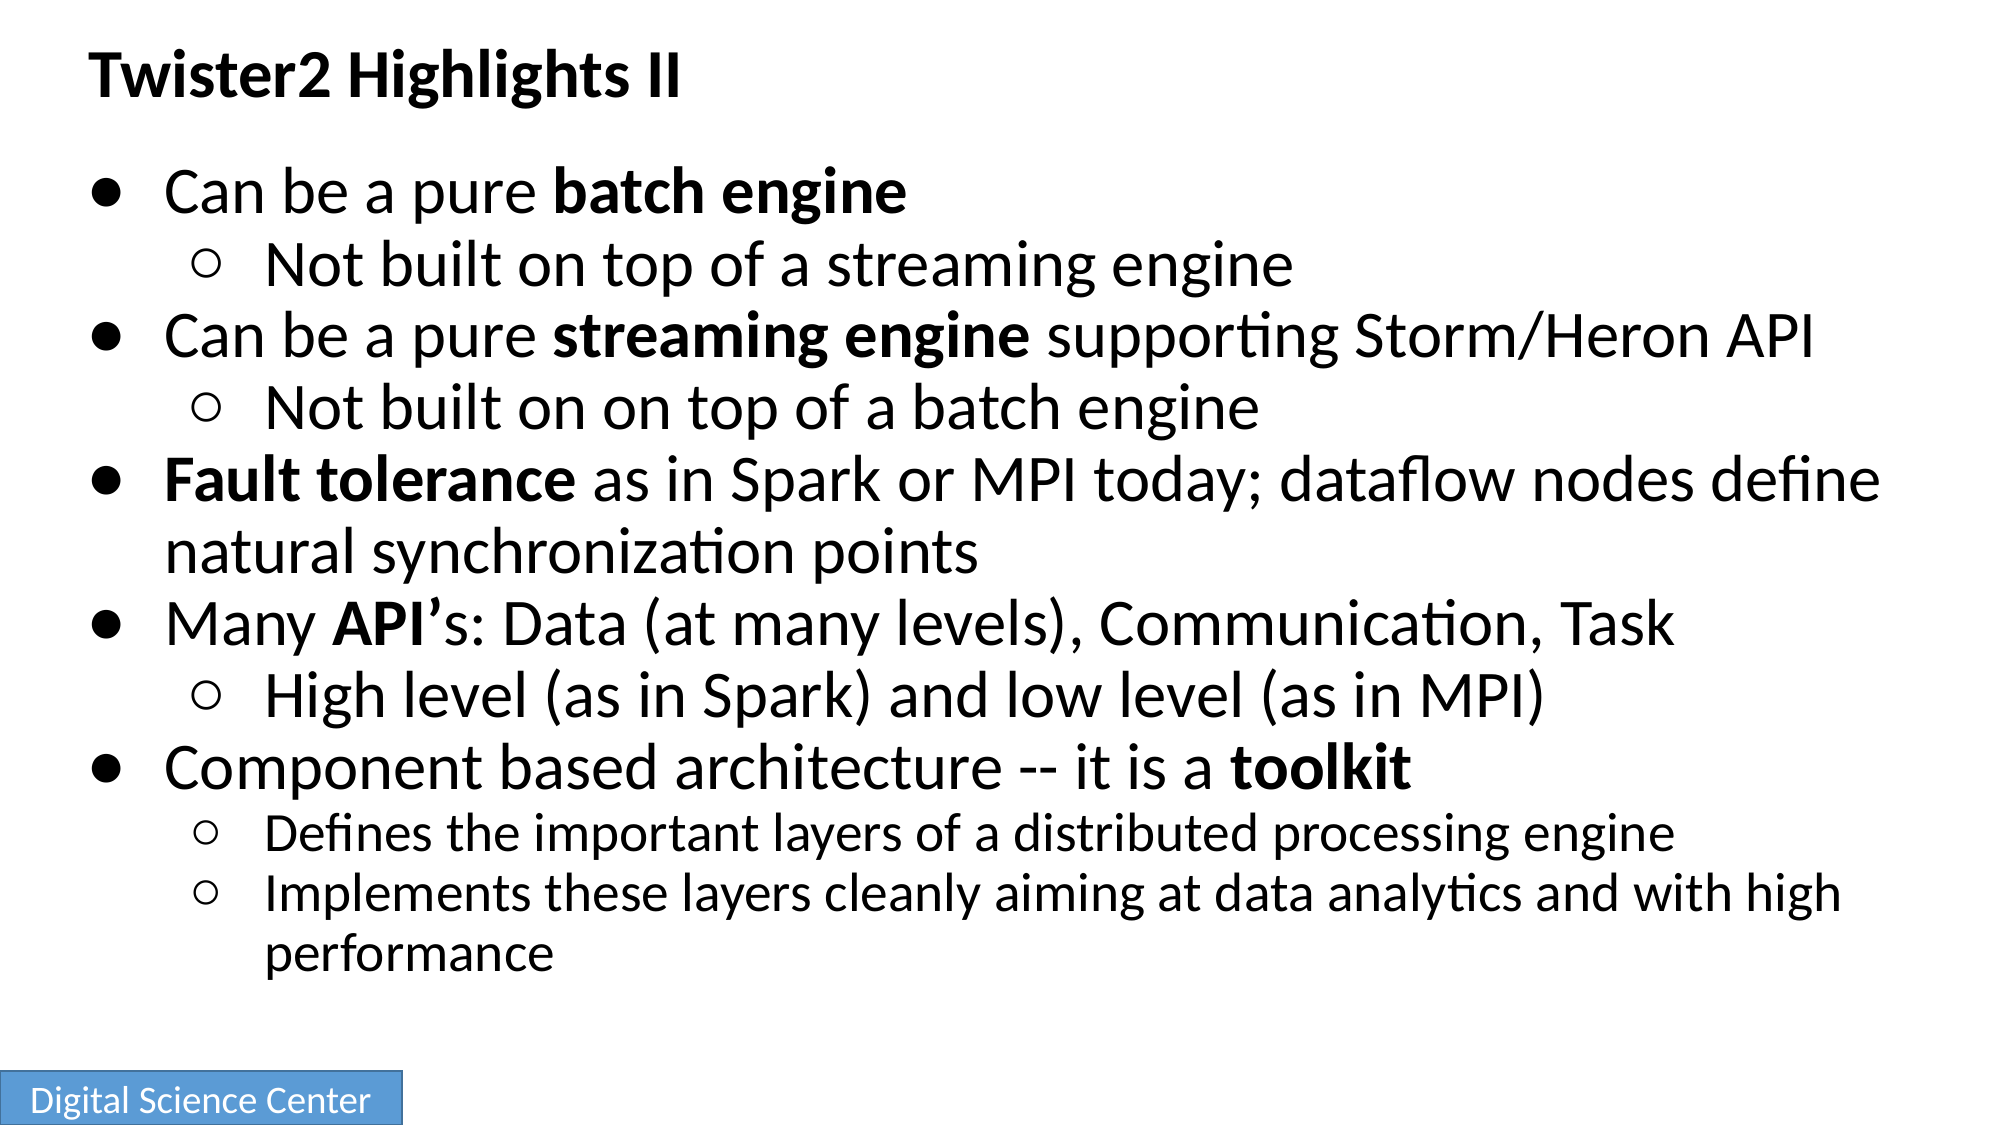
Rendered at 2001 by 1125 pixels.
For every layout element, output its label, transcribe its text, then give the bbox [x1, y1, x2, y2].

title Twister2 Highlights II [68, 18, 1932, 136]
list Can be a pure batch engine Not built on top of a streaming engine Can be a pure streaming engine supporting Storm/Heron API Not built on on top of a batch engine Fault tolerance as in Spark or MPI today; dataflow nodes define natural synchronization points Many API’s: Data (at many levels), Communication, Task High level (as in Spark) and low level (as in MPI) Component based architecture -- it is a toolkit Defines the important layers of a distributed processing engine Implements these layers cleanly aiming at data analytics and with high performance [44, 136, 1977, 1091]
